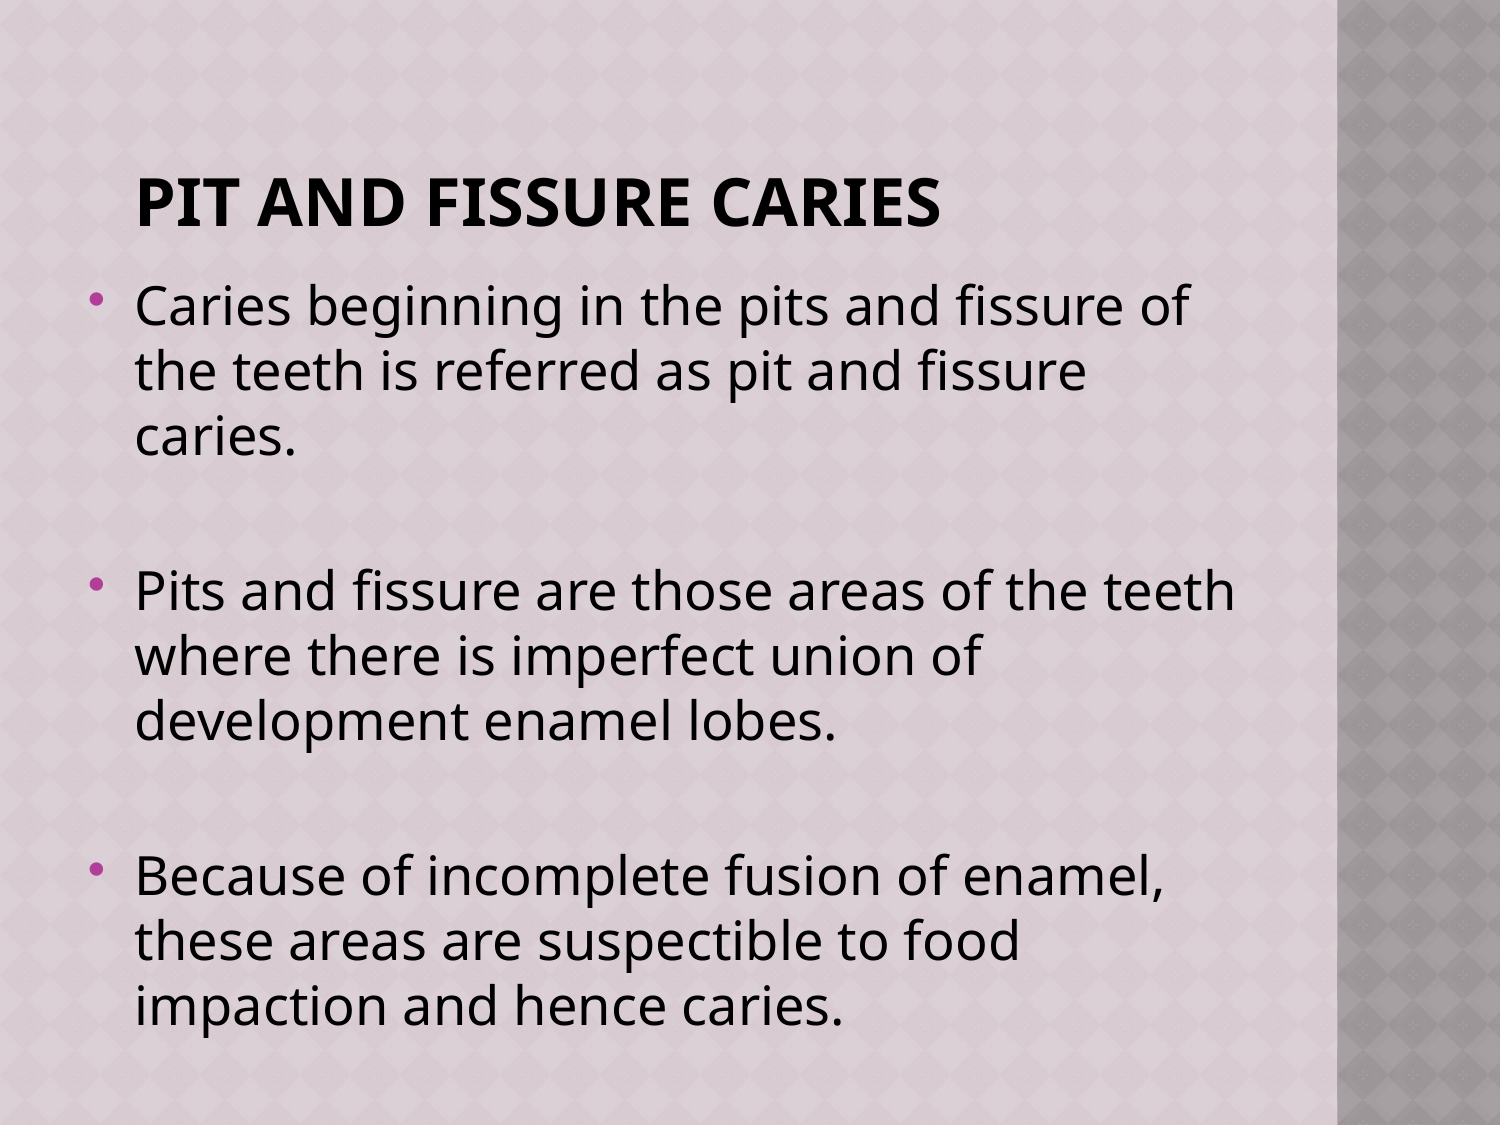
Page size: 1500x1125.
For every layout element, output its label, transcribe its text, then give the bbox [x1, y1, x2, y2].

list Caries beginning in the pits and fissure of the teeth is referred as pit and fissure caries. Pits and fissure are those areas of the teeth where there is imperfect union of development enamel lobes. Because of incomplete fusion of enamel, these areas are suspectible to food impaction and hence caries. [75, 264, 1263, 1059]
title Pit and fissure caries [75, 52, 1263, 240]
